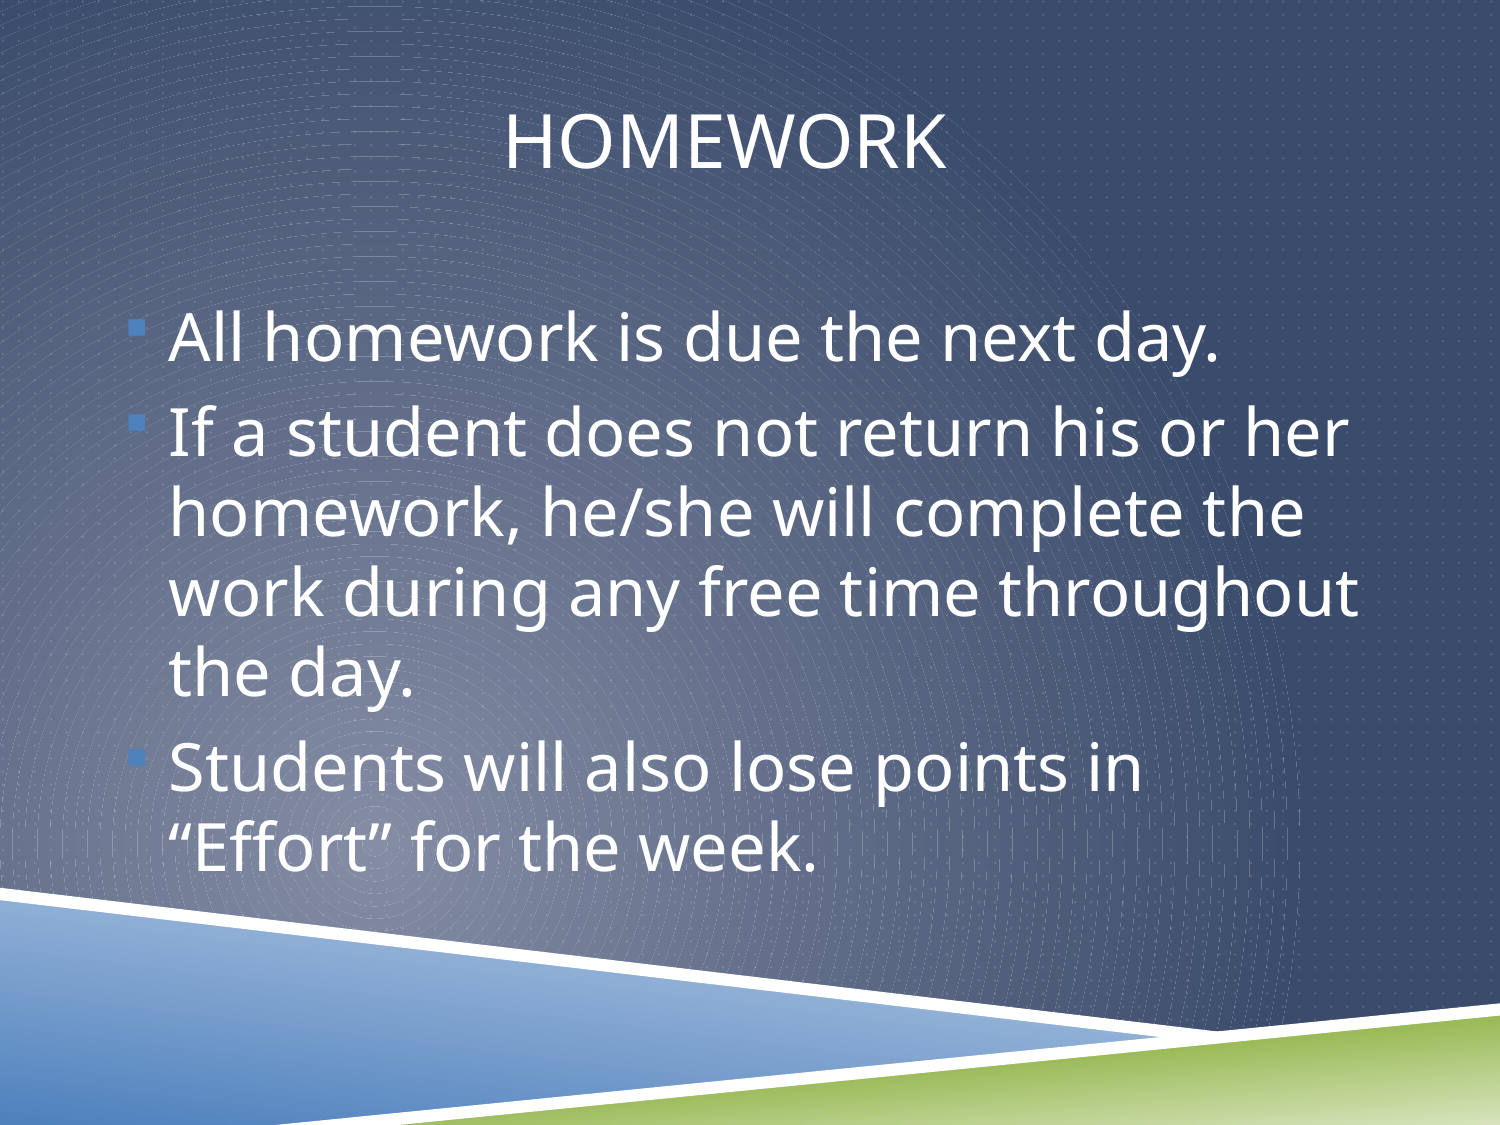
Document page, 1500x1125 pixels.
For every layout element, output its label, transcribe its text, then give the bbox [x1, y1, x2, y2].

list All homework is due the next day. If a student does not return his or her homework, he/she will complete the work during any free time throughout the day. Students will also lose points in “Effort” for the week. [112, 287, 1388, 900]
title Homework [112, 45, 1388, 233]
